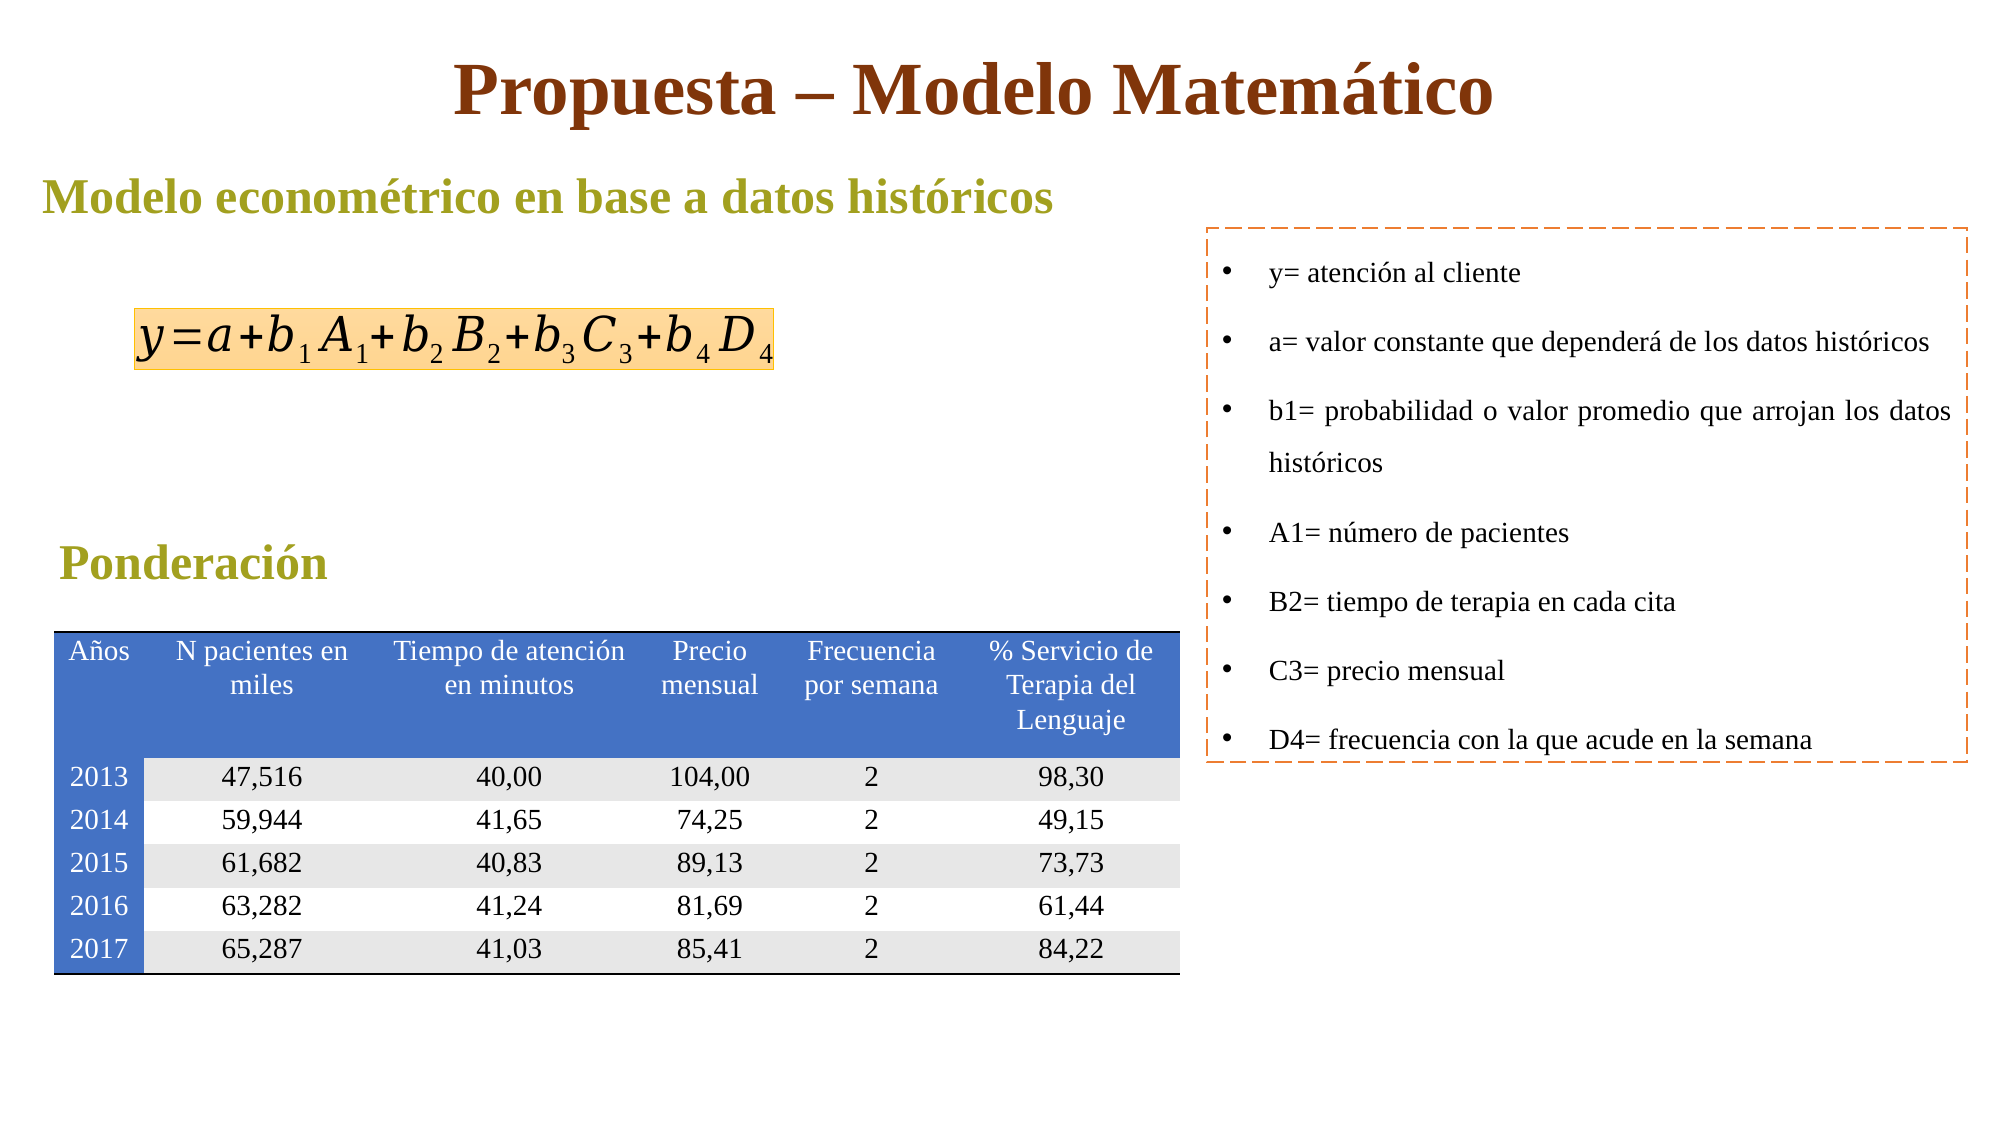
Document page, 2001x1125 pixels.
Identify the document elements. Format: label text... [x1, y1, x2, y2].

table_cell 2014 [54, 801, 144, 844]
table_cell 49,15 [963, 801, 1180, 844]
table_header Precio mensual [639, 633, 781, 758]
text_box Propuesta – Modelo Matemático [398, 31, 1552, 137]
table_header Frecuencia por semana [781, 633, 963, 758]
table_cell 41,03 [380, 931, 639, 973]
table_cell 63,282 [144, 888, 380, 931]
table_cell 74,25 [639, 801, 781, 844]
table_header Años [54, 633, 144, 758]
table_cell 98,30 [963, 758, 1180, 801]
table_cell 41,24 [380, 888, 639, 931]
table_cell 59,944 [144, 801, 380, 844]
table_cell 2 [781, 931, 963, 973]
table_cell 2016 [54, 888, 144, 931]
table_cell 2 [781, 888, 963, 931]
table_cell 41,65 [380, 801, 639, 844]
table_cell 65,287 [144, 931, 380, 973]
table_cell 89,13 [639, 844, 781, 888]
table_cell 61,682 [144, 844, 380, 888]
text_box Modelo econométrico en base a datos históricos [0, 156, 1233, 232]
text_box Ponderación [44, 521, 630, 597]
table_header % Servicio de Terapia del Lenguaje [963, 633, 1180, 758]
text_box y= atención al cliente a= valor constante que dependerá de los datos históricos b1= probabilidad o valor promedio que arrojan los datos históricos A1= número de pacientes B2= tiempo de terapia en cada cita C3= precio mensual D4= frecuencia con la que acude en la semana [1206, 227, 1968, 763]
table_cell 84,22 [963, 931, 1180, 973]
table_cell 2015 [54, 844, 144, 888]
table_cell 73,73 [963, 844, 1180, 888]
table_cell 2013 [54, 758, 144, 801]
table_cell 2 [781, 801, 963, 844]
table_cell 2 [781, 844, 963, 888]
table_header Tiempo de atención en minutos [380, 633, 639, 758]
table_cell 81,69 [639, 888, 781, 931]
table_cell 2017 [54, 931, 144, 973]
table_cell 40,83 [380, 844, 639, 888]
table_cell 104,00 [639, 758, 781, 801]
table_cell 61,44 [963, 888, 1180, 931]
table_cell 85,41 [639, 931, 781, 973]
table_header N pacientes en miles [144, 633, 380, 758]
table_cell 47,516 [144, 758, 380, 801]
table_cell 40,00 [380, 758, 639, 801]
table_cell 2 [781, 758, 963, 801]
